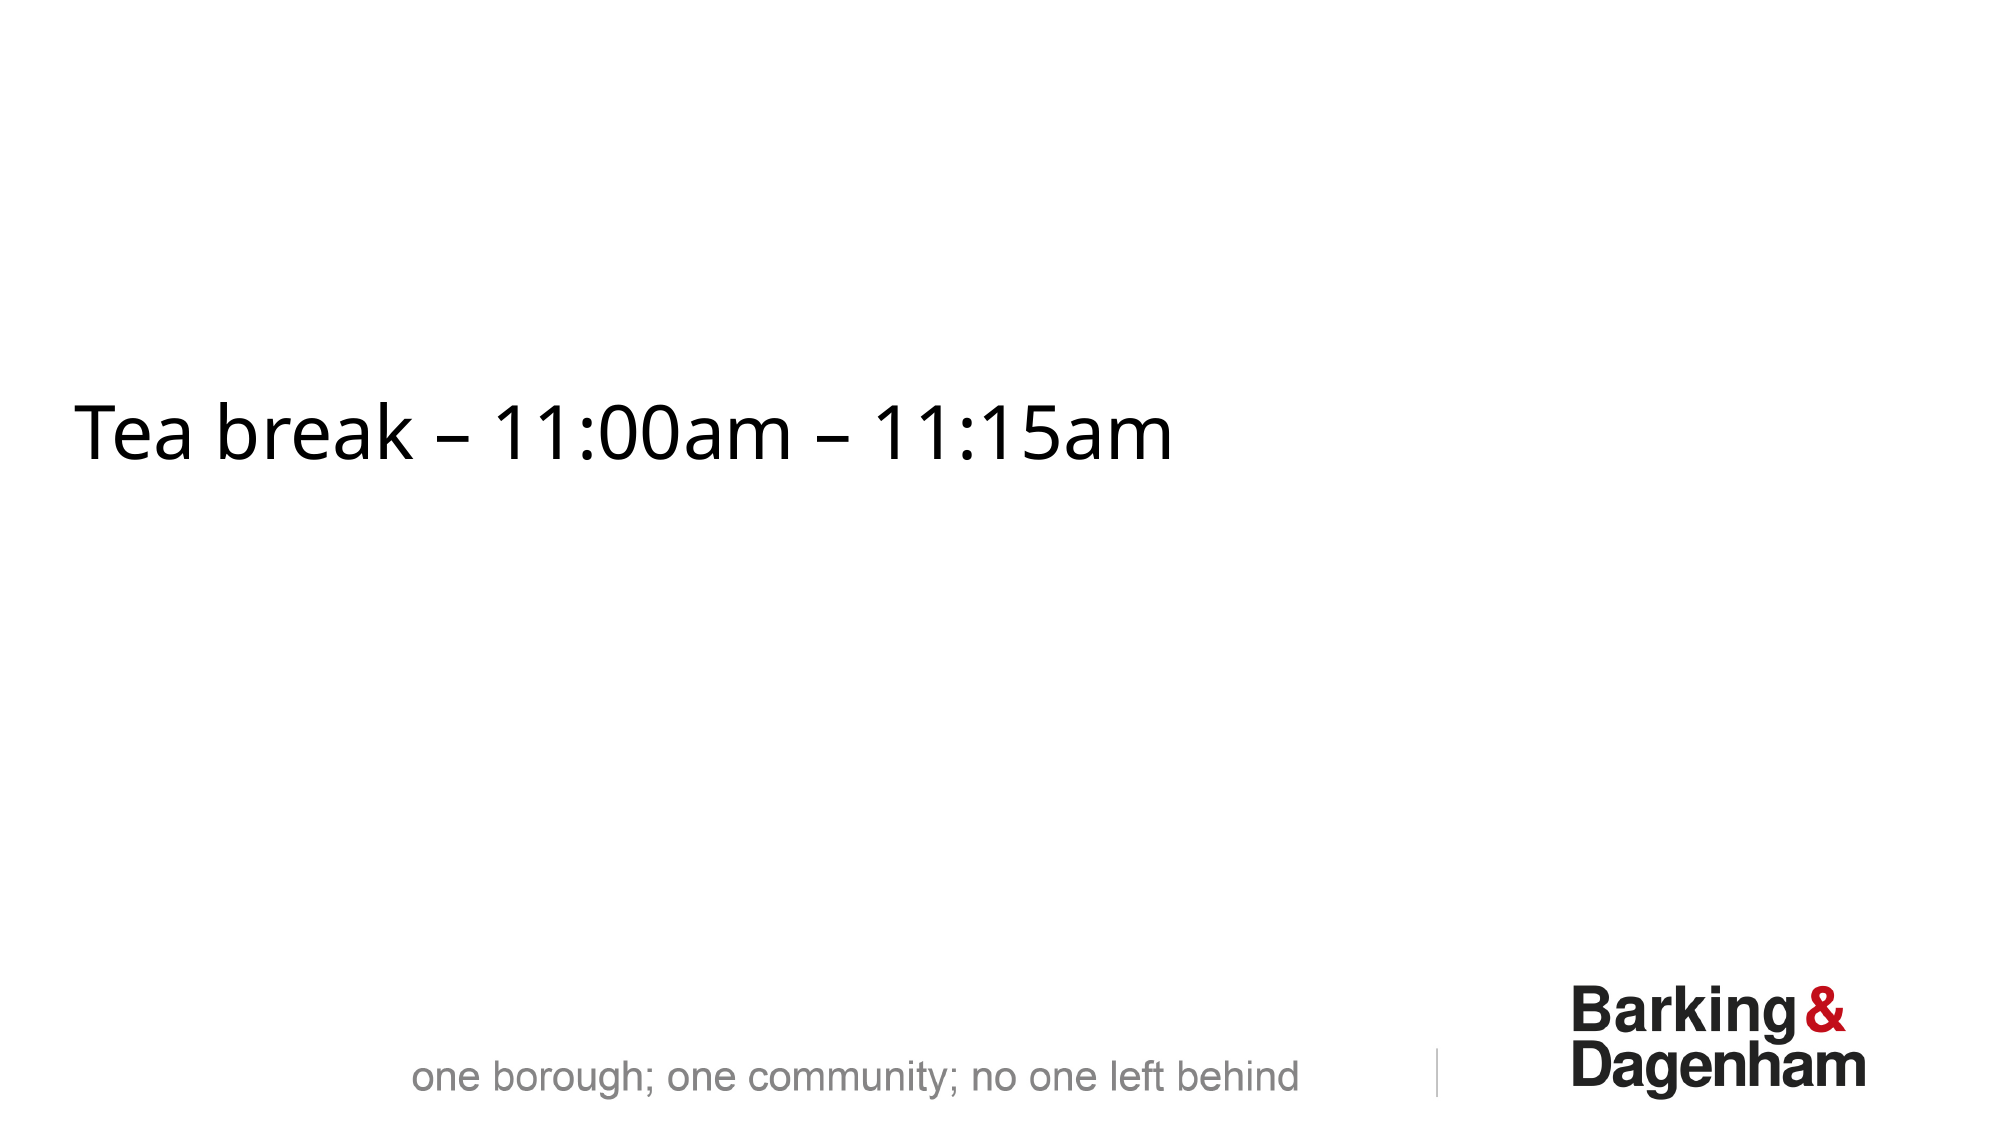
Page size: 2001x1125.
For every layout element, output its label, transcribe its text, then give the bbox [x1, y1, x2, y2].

text_box Tea break – 11:00am – 11:15am [59, 376, 1941, 563]
picture [56, 955, 1949, 1125]
